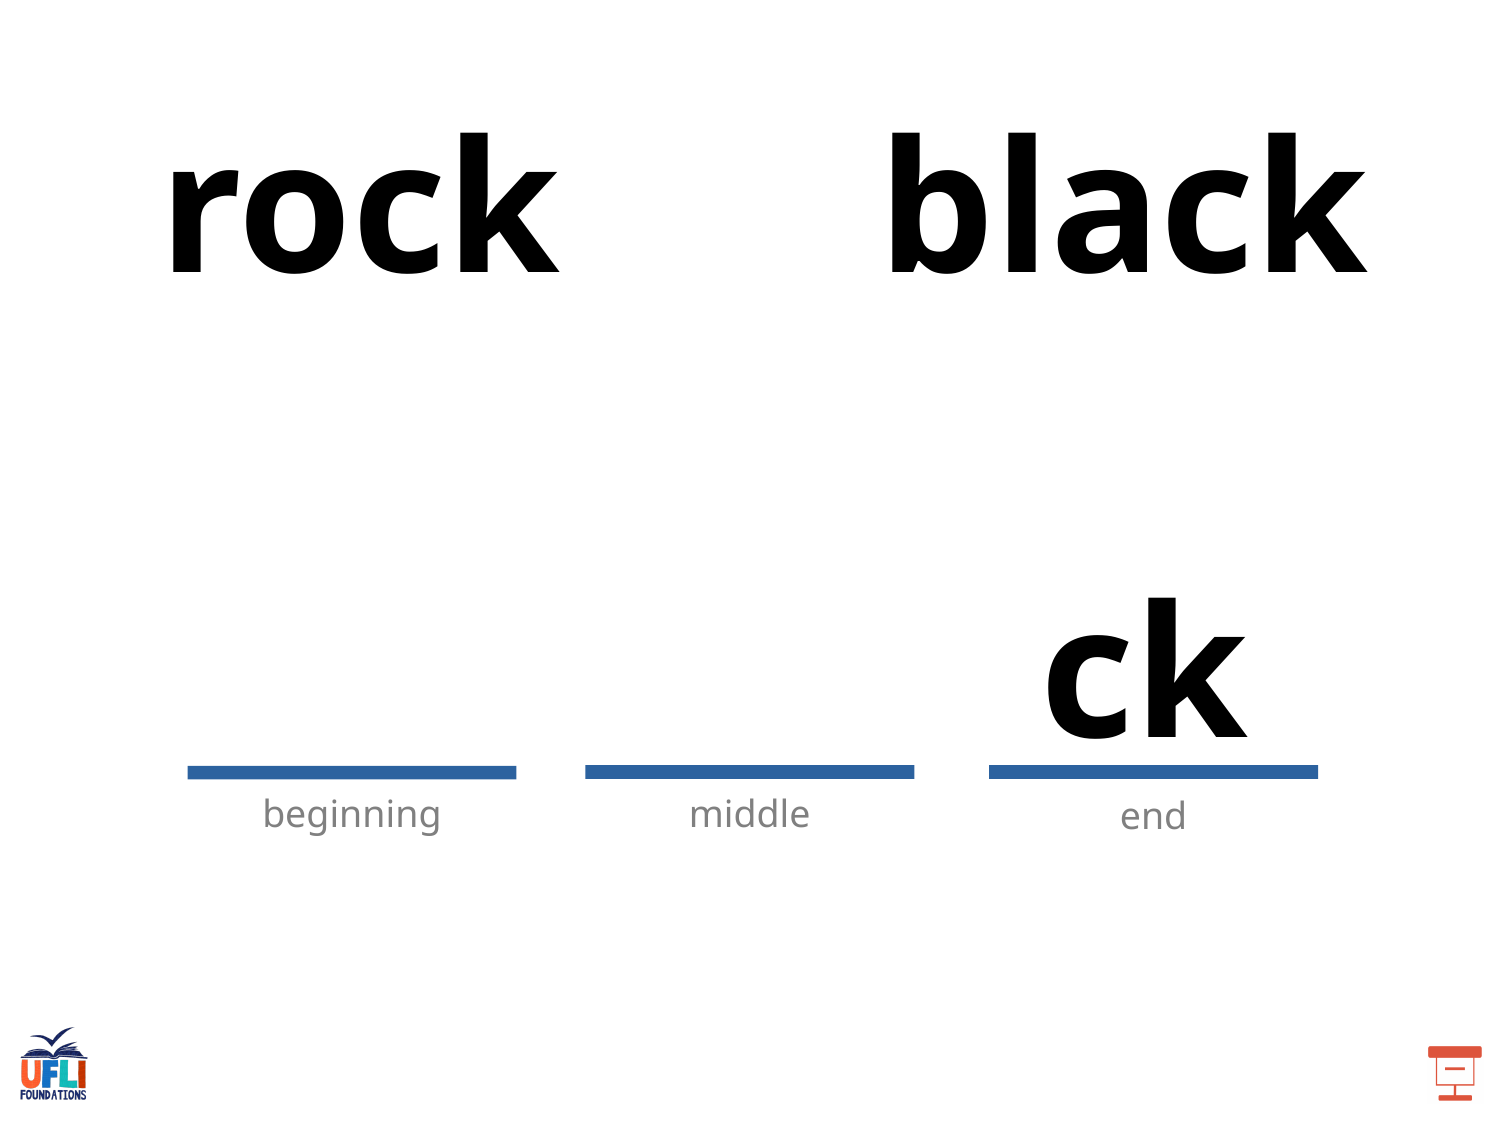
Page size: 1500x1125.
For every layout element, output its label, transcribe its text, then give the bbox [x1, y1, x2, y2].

text_box rock [127, 82, 593, 317]
picture [16, 1027, 90, 1103]
text_box ck [989, 547, 1300, 782]
text_box black [846, 82, 1401, 317]
picture [1427, 1043, 1484, 1104]
